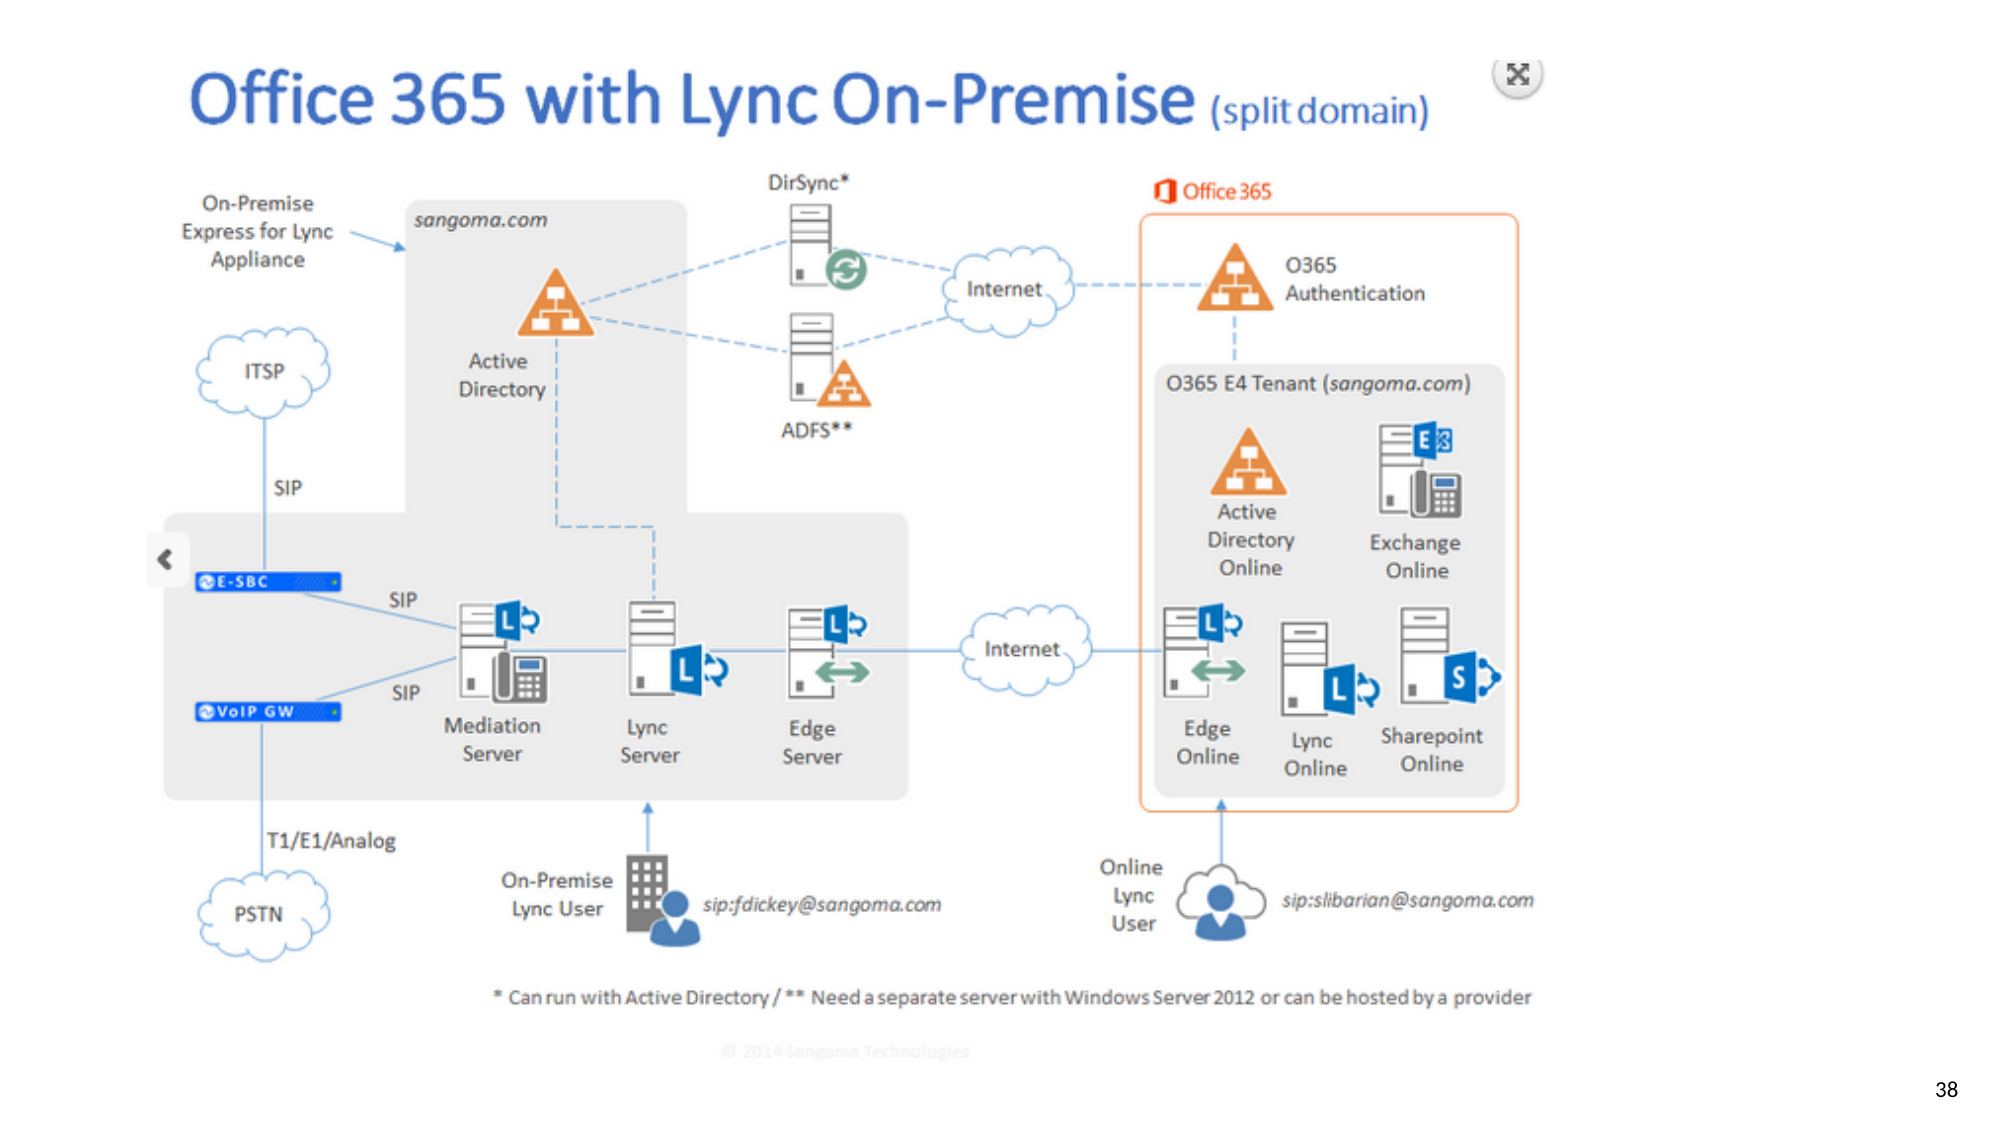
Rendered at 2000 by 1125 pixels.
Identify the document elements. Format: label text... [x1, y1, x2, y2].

slide_number 38 [1915, 1065, 2000, 1125]
picture [146, 59, 1570, 1070]
